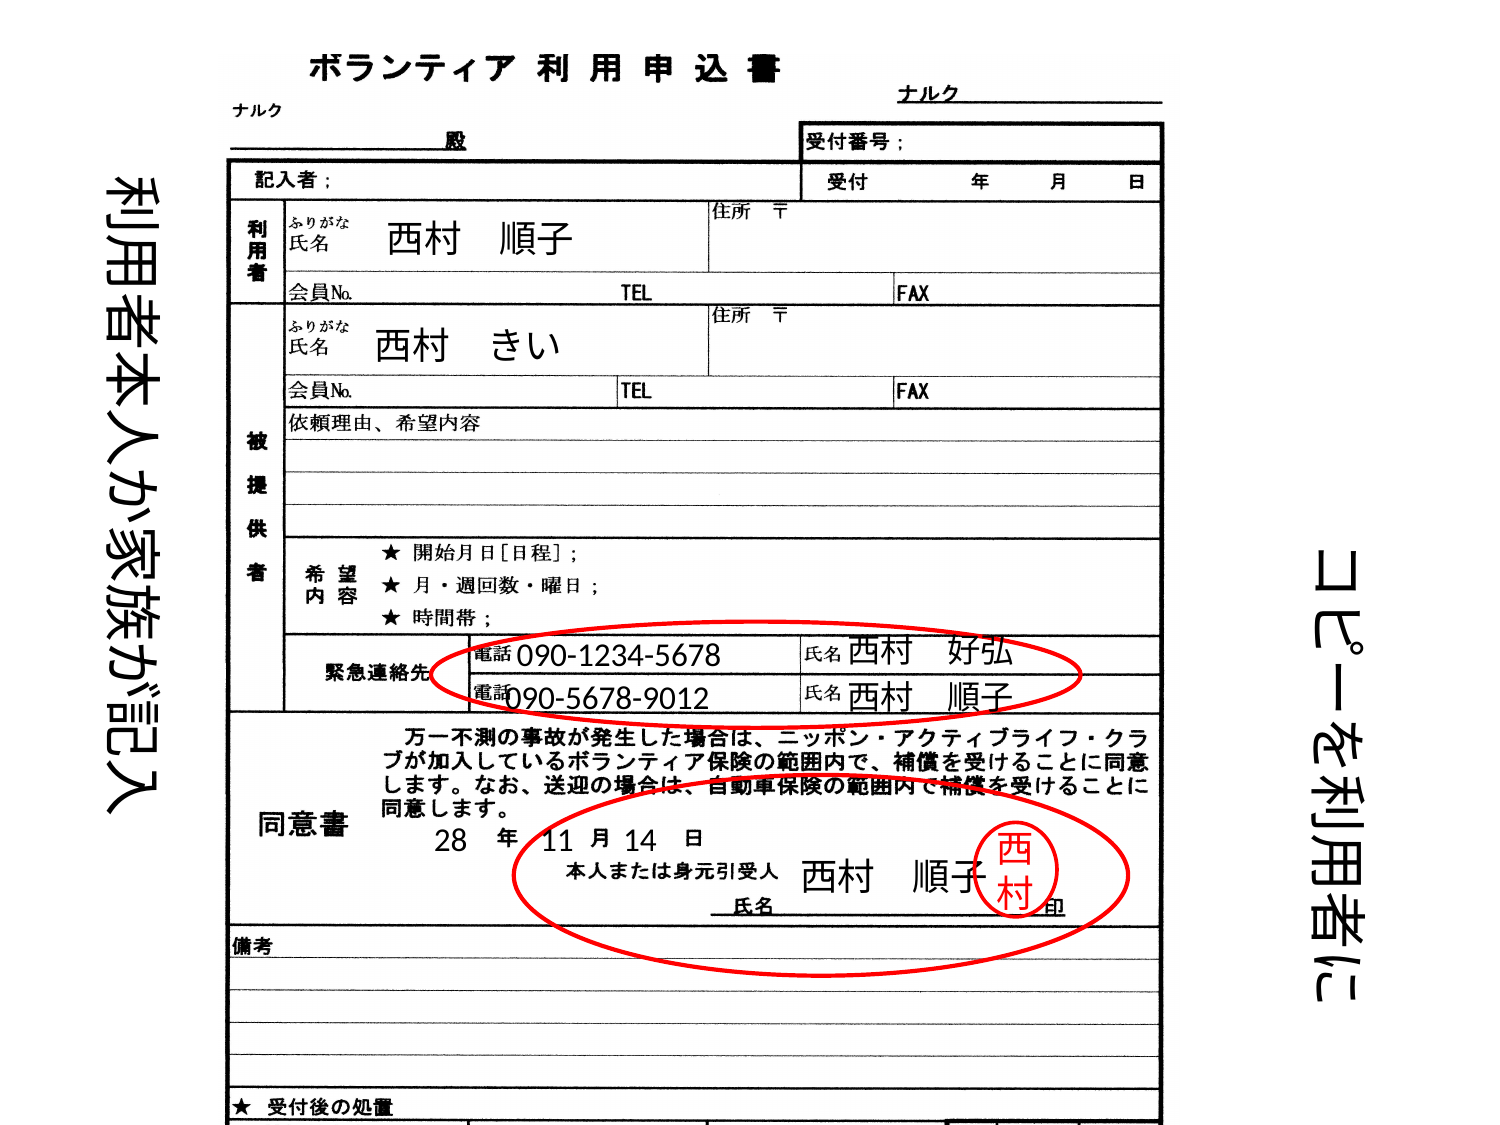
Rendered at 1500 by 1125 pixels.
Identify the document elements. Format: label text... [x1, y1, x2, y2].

picture [218, 54, 1180, 1125]
text_box 利用者本人か家族が記入 [76, 160, 177, 846]
text_box コピーを利用者に [1281, 527, 1382, 1024]
